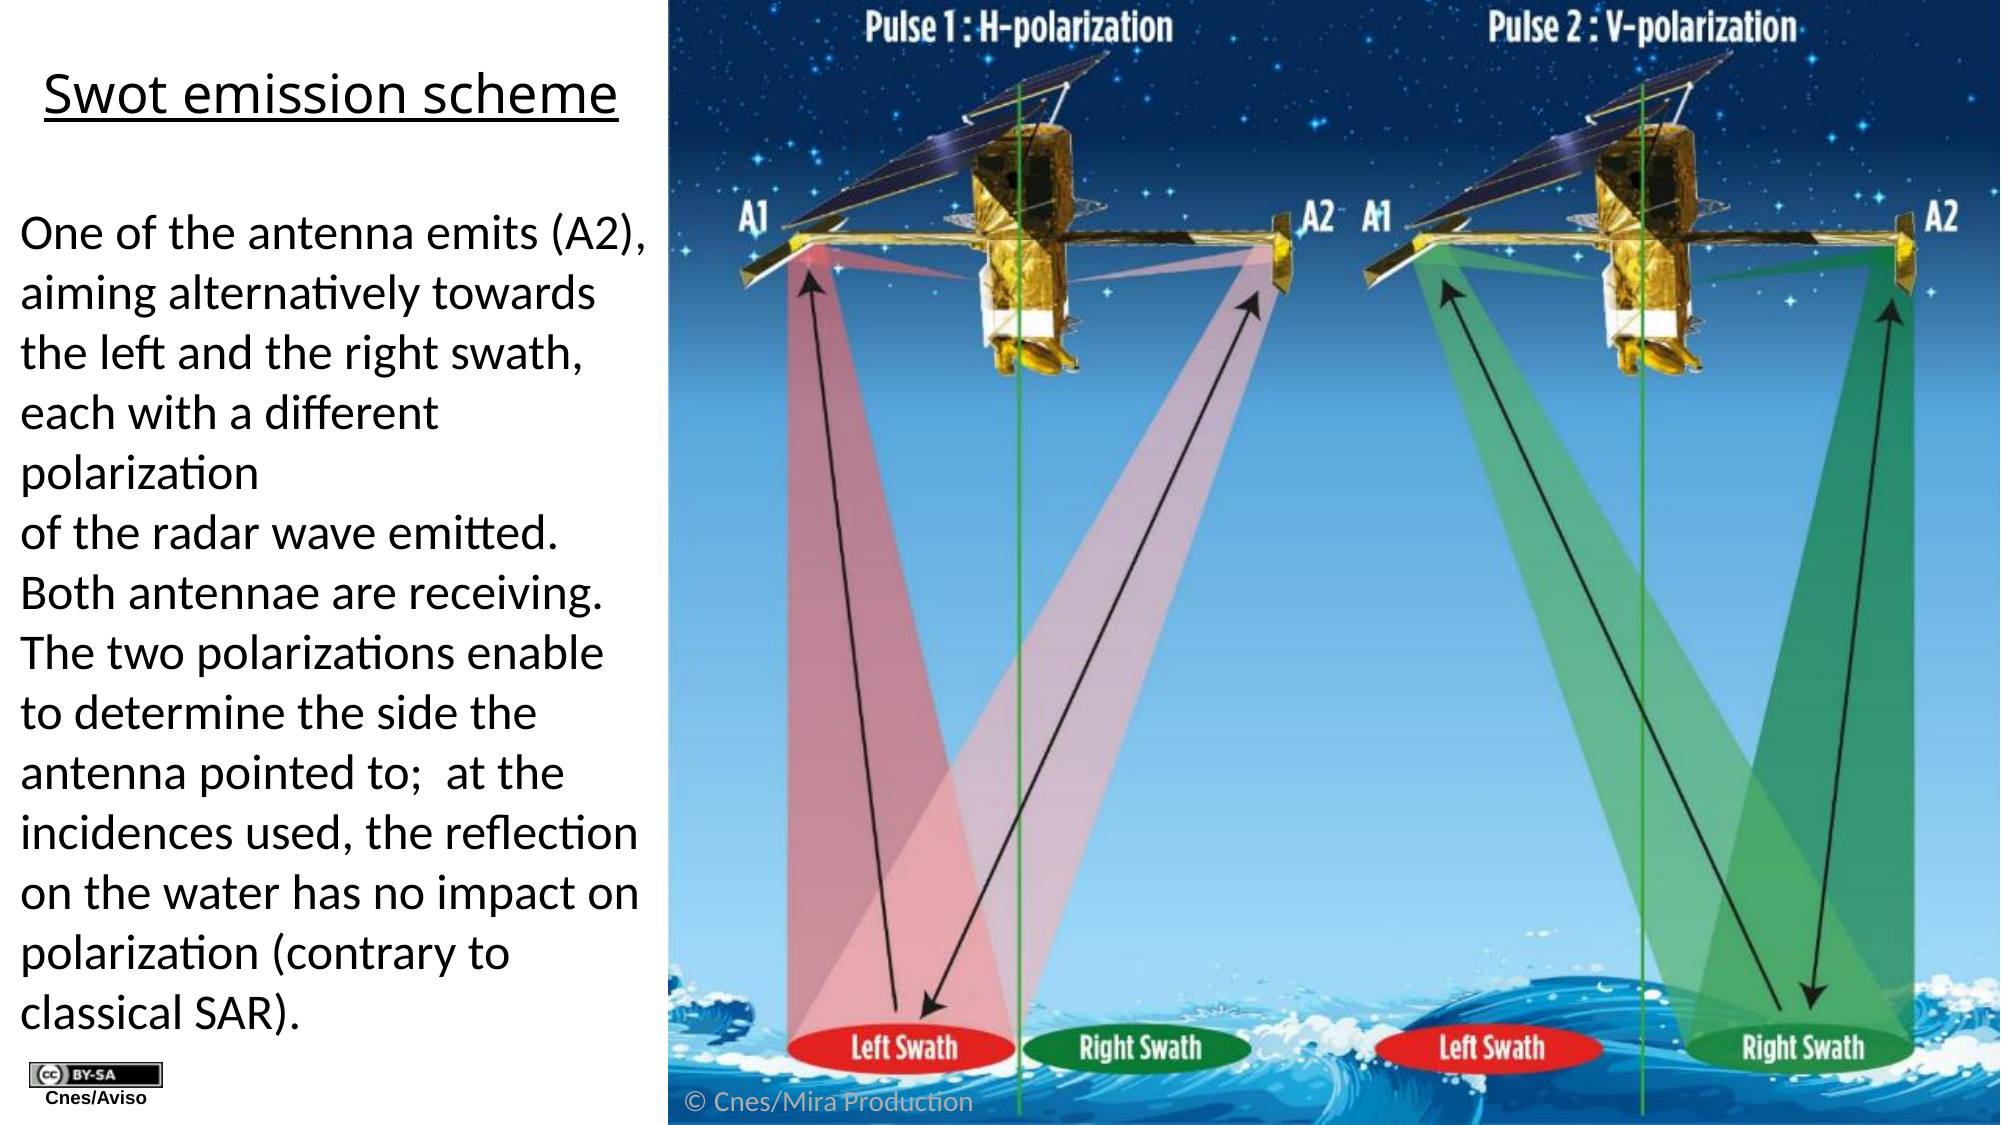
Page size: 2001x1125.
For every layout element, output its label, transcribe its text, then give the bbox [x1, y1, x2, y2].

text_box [666, 0, 2000, 1125]
text_box One of the antenna emits (A2), aiming alternatively towards the left and the right swath, each with a different polarization of the radar wave emitted. Both antennae are receiving. The two polarizations enable to determine the side the antenna pointed to; at the incidences used, the reflection on the water has no impact on polarization (contrary to classical SAR). [5, 192, 666, 1048]
title Swot emission scheme [28, 51, 645, 141]
picture [29, 1062, 163, 1088]
